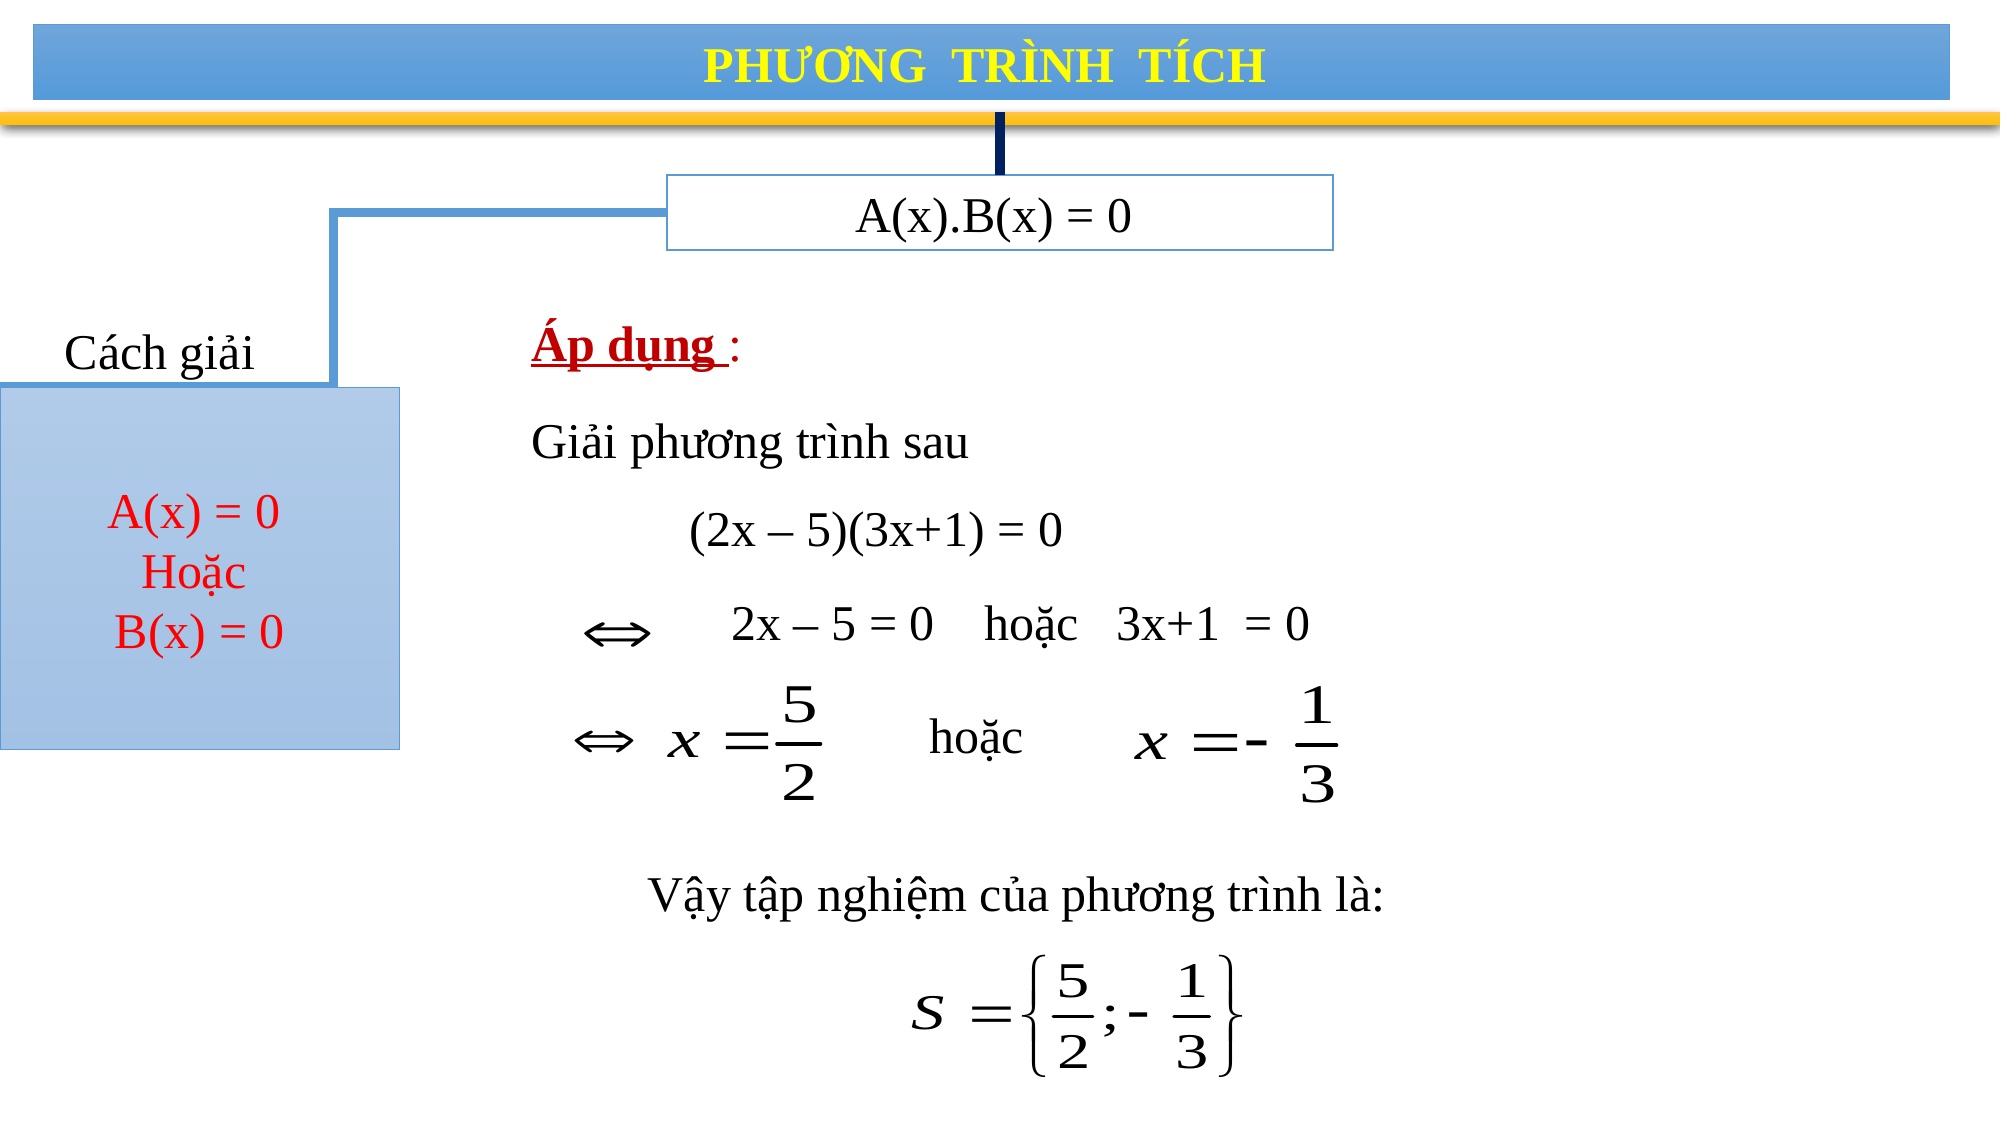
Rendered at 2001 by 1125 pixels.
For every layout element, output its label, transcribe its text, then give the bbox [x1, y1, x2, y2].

text_box hoặc [883, 695, 1120, 784]
text_box A(x).B(x) = 0 [666, 174, 1334, 251]
text_box PHƯƠNG TRÌNH TÍCH [33, 24, 1950, 100]
text_box [0, 112, 995, 125]
text_box A(x) = 0 Hoặc B(x) = 0 [0, 388, 400, 750]
text_box 2x – 5 = 0 hoặc 3x+1 = 0 [716, 583, 1552, 660]
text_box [559, 670, 834, 813]
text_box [566, 606, 684, 668]
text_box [1120, 670, 1350, 815]
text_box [0, 212, 667, 388]
text_box (2x – 5)(3x+1) = 0 [650, 495, 1317, 584]
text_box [899, 945, 1256, 1088]
text_box Vậy tập nghiệm của phương trình là: [633, 845, 1867, 946]
text_box [1005, 112, 2000, 125]
text_box Áp dụng : Giải phương trình sau [516, 303, 1867, 477]
